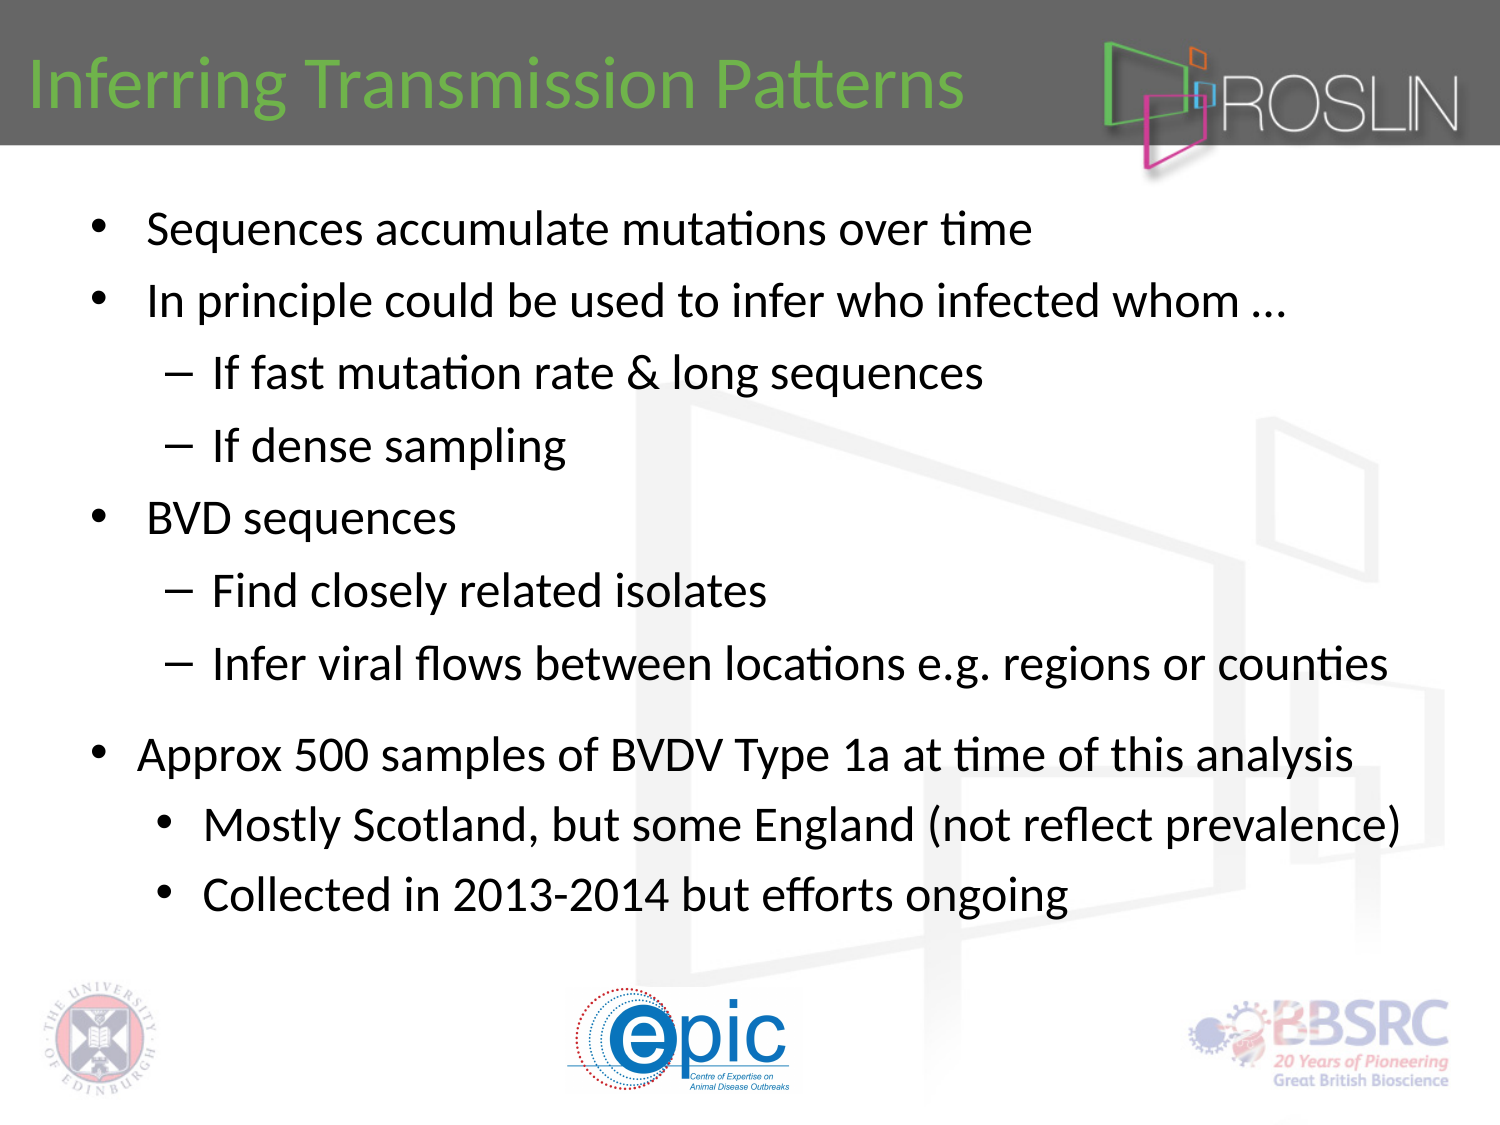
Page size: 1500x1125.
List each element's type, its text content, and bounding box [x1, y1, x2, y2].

title Inferring Transmission Patterns [12, 24, 1211, 131]
picture [0, 0, 1500, 1125]
list Sequences accumulate mutations over time In principle could be used to infer who infected whom … If fast mutation rate & long sequences If dense sampling BVD sequences Find closely related isolates Infer viral flows between locations e.g. regions or counties Approx 500 samples of BVDV Type 1a at time of this analysis Mostly Scotland, but some England (not reflect prevalence) Collected in 2013-2014 but efforts ongoing [75, 187, 1425, 1005]
